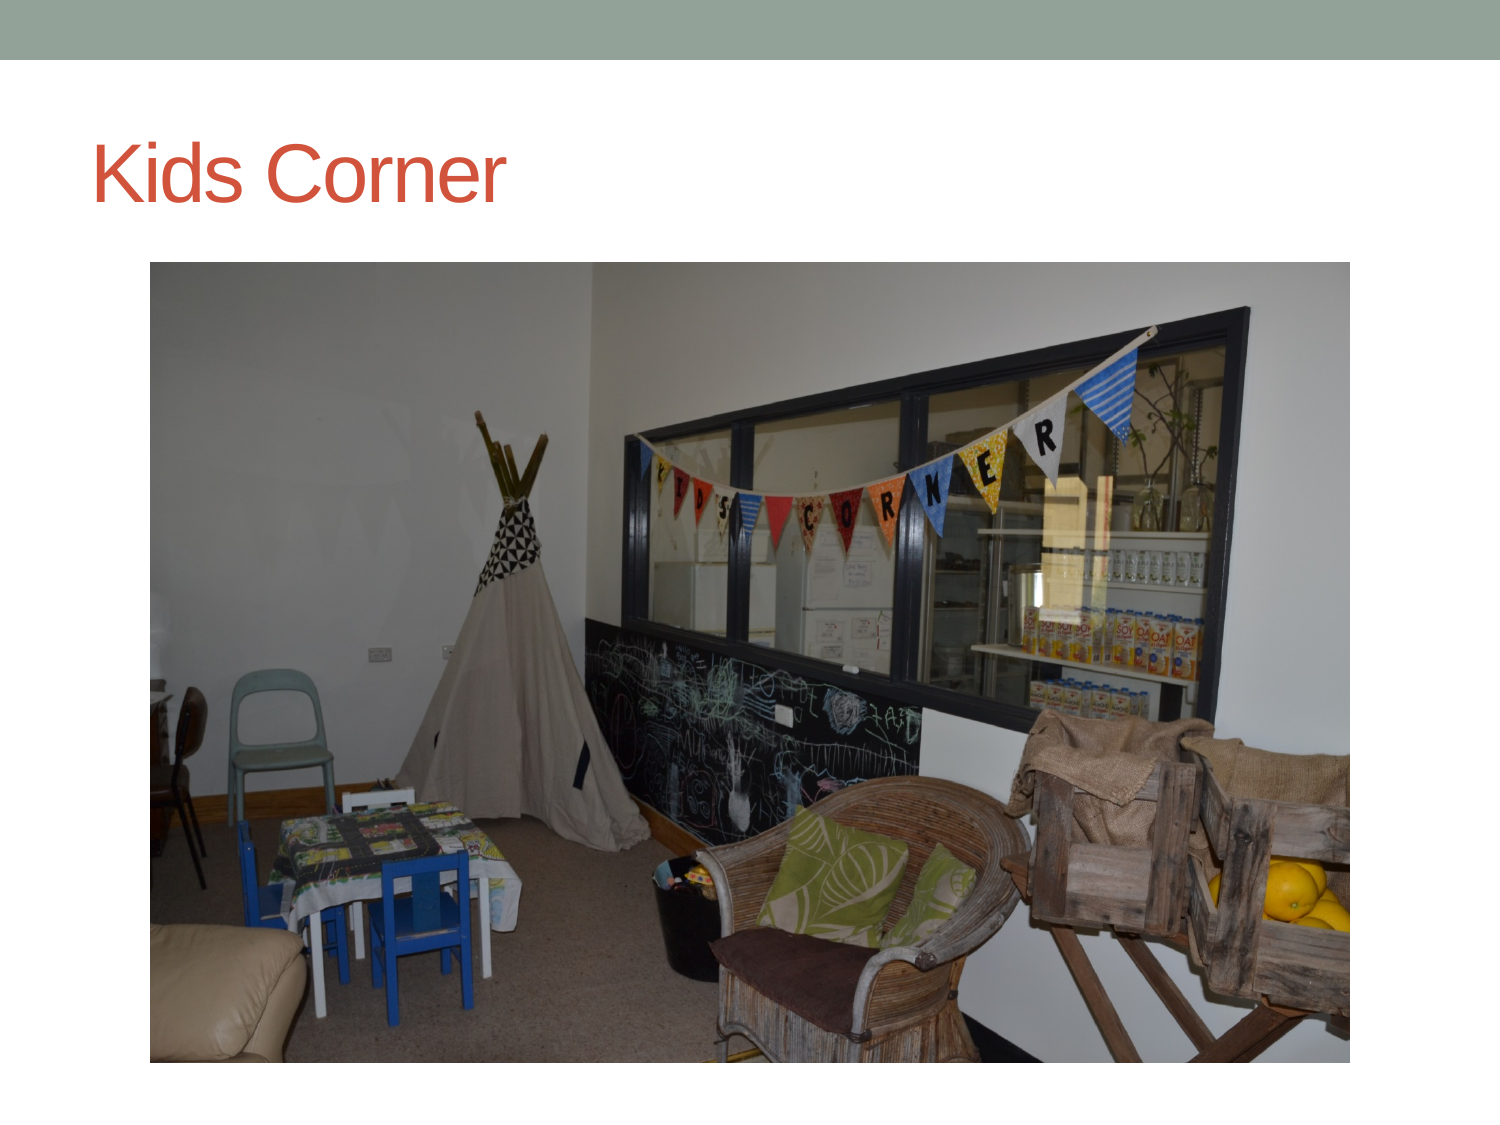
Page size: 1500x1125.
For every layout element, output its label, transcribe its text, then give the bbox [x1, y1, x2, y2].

title Kids Corner [75, 87, 1425, 250]
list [149, 262, 1351, 1063]
